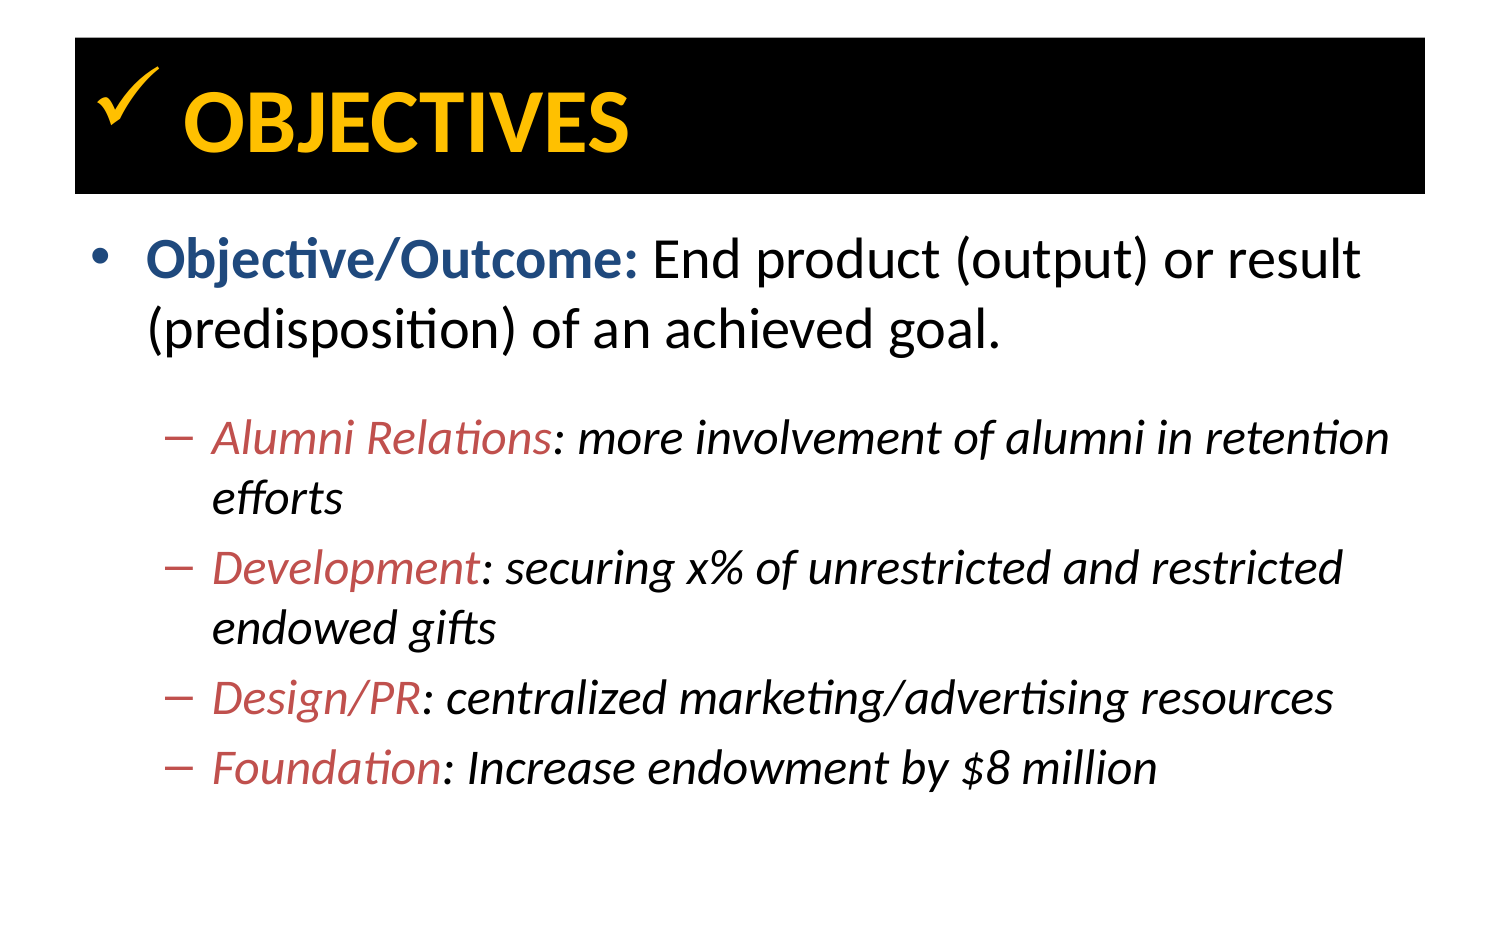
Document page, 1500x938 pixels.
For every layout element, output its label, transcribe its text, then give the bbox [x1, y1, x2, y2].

list Objective/Outcome: End product (output) or result (predisposition) of an achieved goal. Alumni Relations: more involvement of alumni in retention efforts Development: securing x% of unrestricted and restricted endowed gifts Design/PR: centralized marketing/advertising resources Foundation: Increase endowment by $8 million [75, 212, 1500, 938]
title OBJECTIVES [75, 37, 1425, 194]
